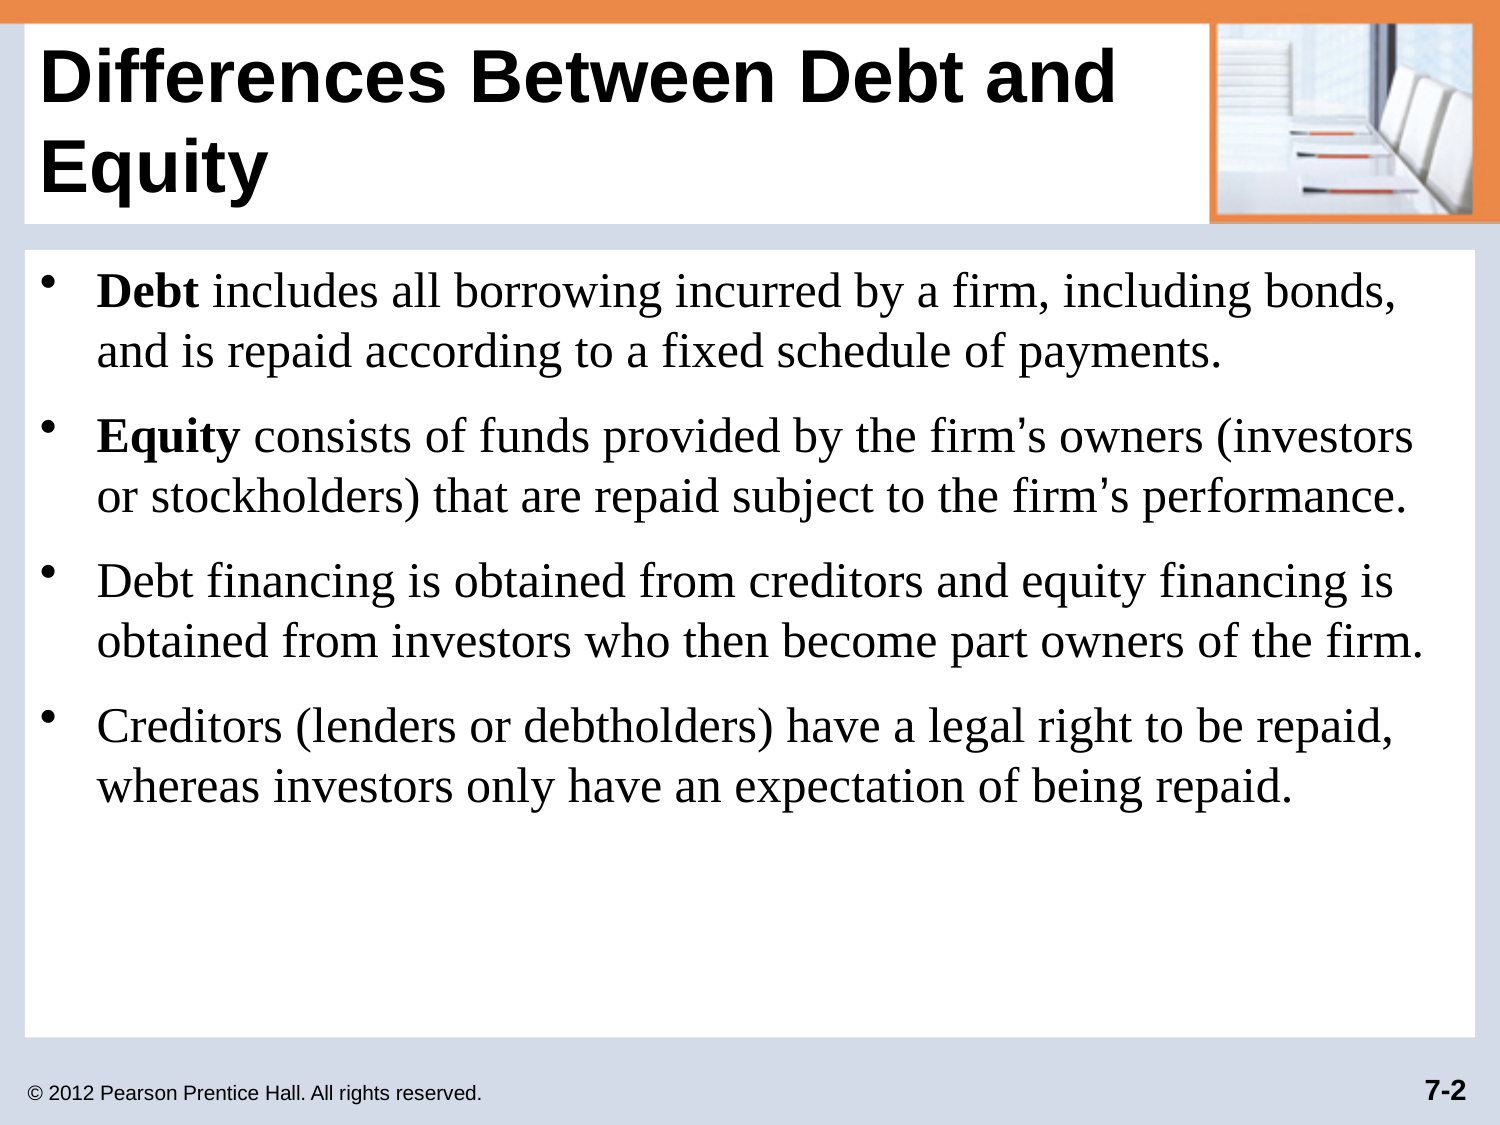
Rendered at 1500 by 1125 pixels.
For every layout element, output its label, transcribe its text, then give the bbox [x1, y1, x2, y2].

picture [0, 0, 1500, 224]
slide_number 7-2 [1331, 1038, 1482, 1114]
footer © 2012 Pearson Prentice Hall. All rights reserved. [12, 1037, 938, 1113]
title Differences Between Debt and Equity [24, 64, 1201, 171]
list Debt includes all borrowing incurred by a firm, including bonds, and is repaid according to a fixed schedule of payments. Equity consists of funds provided by the firm’s owners (investors or stockholders) that are repaid subject to the firm’s performance. Debt financing is obtained from creditors and equity financing is obtained from investors who then become part owners of the firm. Creditors (lenders or debtholders) have a legal right to be repaid, whereas investors only have an expectation of being repaid. [24, 249, 1476, 1013]
